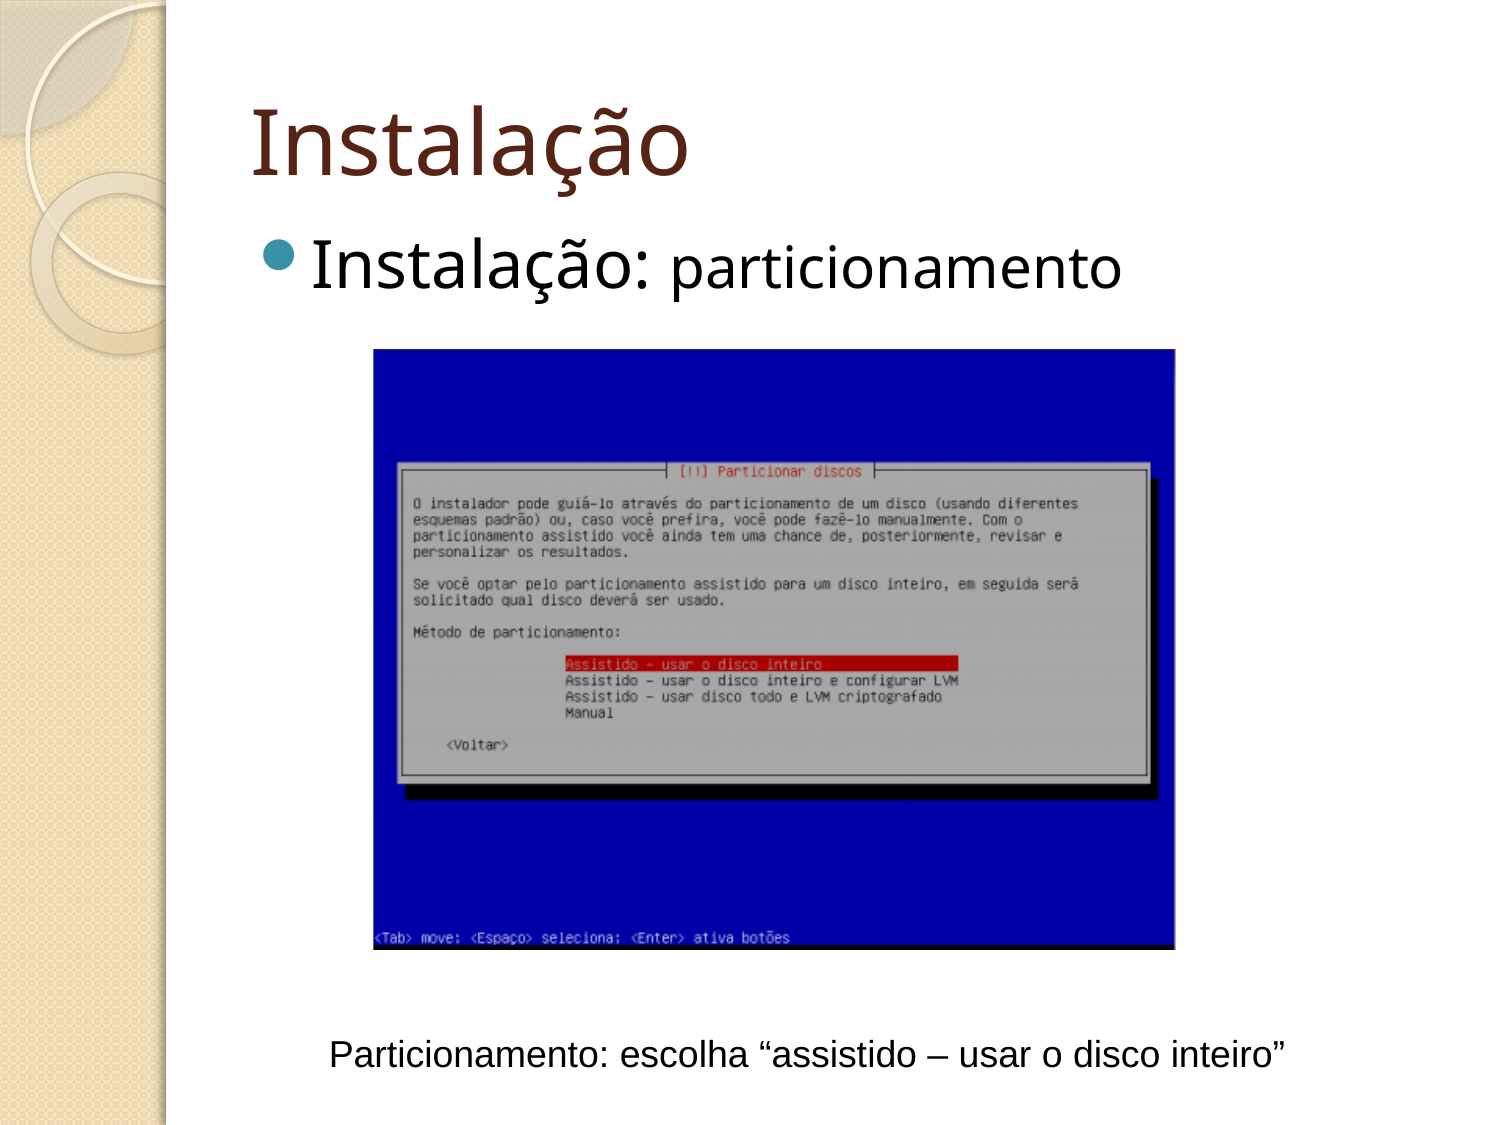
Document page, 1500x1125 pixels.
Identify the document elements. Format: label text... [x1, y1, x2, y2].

picture [371, 349, 1179, 951]
title Instalação [235, 45, 1466, 233]
list Instalação: particionamento [230, 231, 1461, 1020]
text_box Particionamento: escolha “assistido – usar o disco inteiro” [313, 1023, 1301, 1083]
